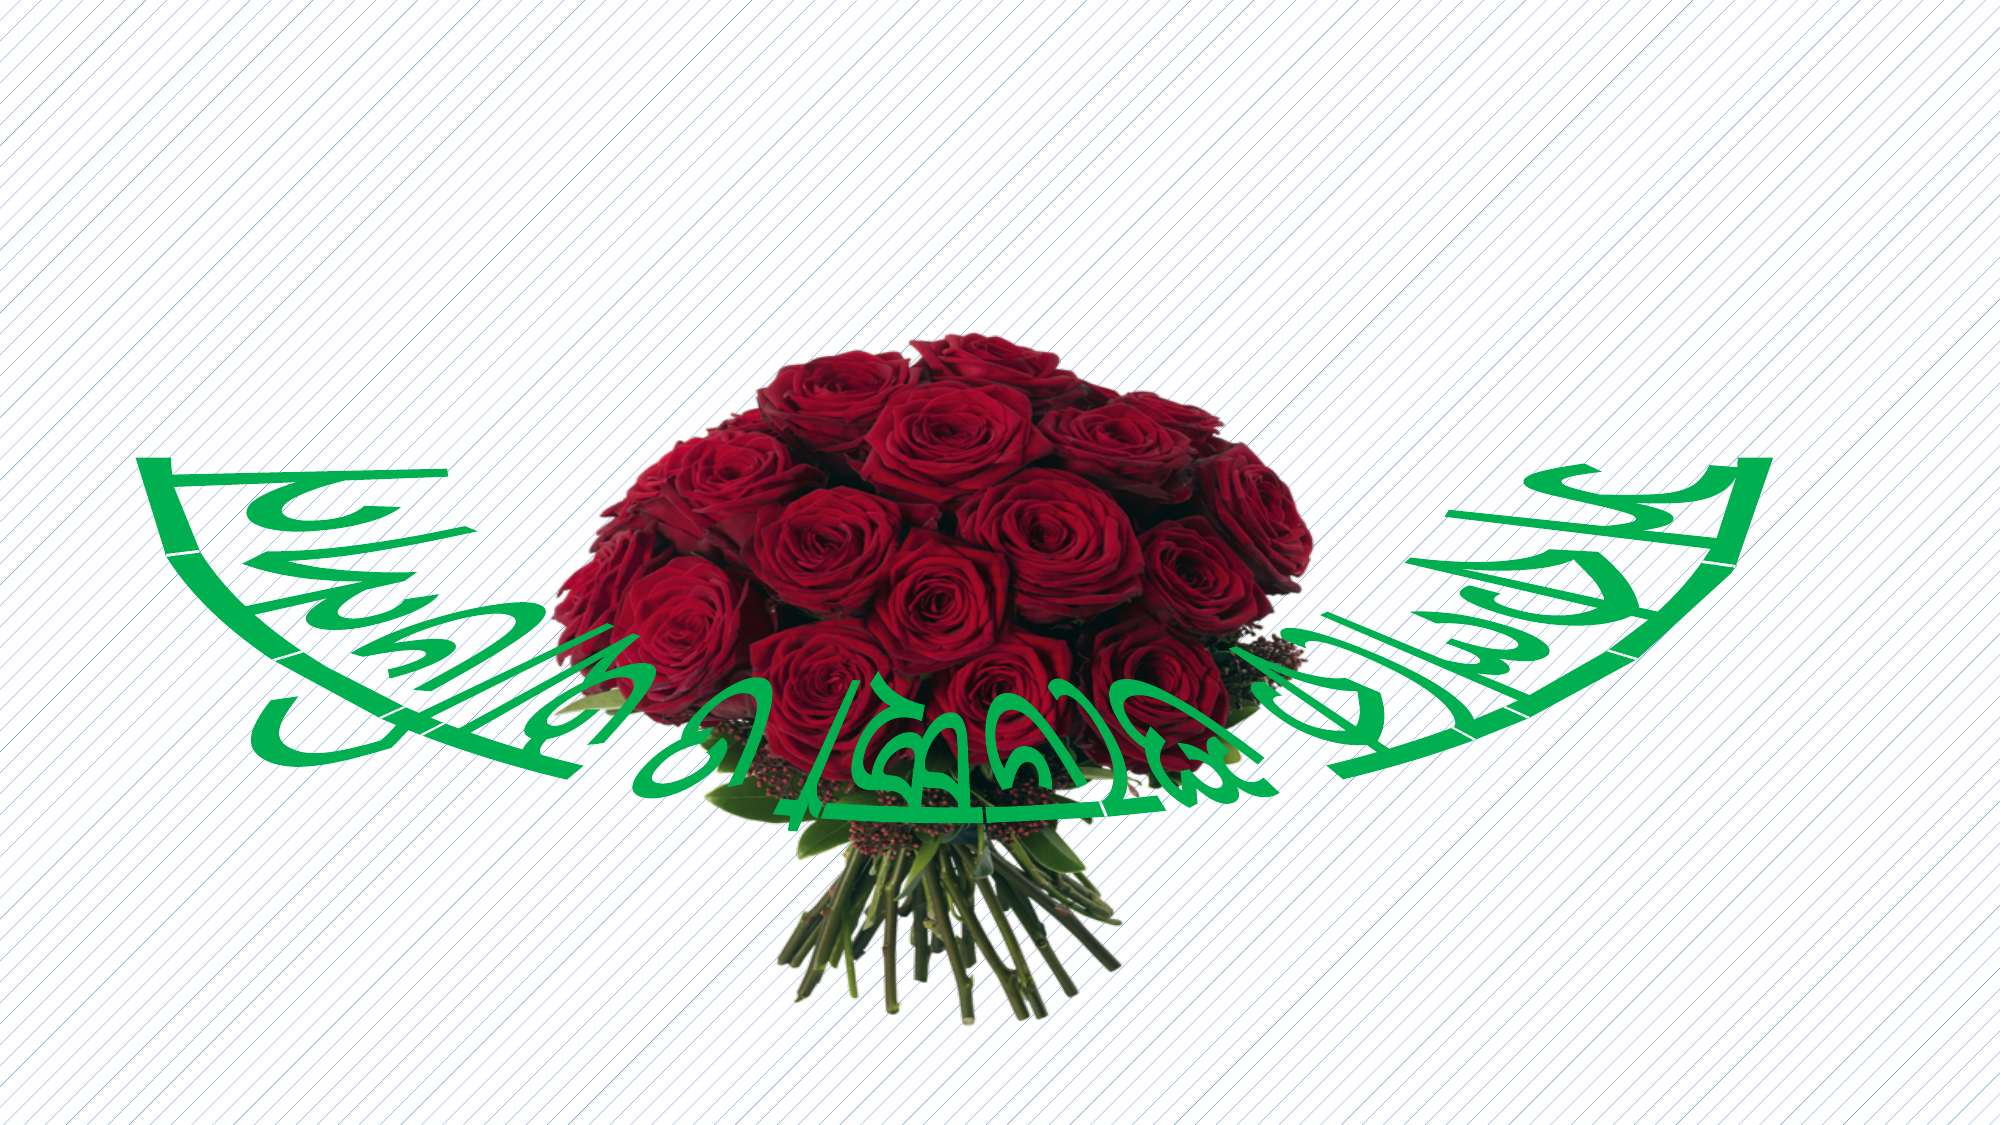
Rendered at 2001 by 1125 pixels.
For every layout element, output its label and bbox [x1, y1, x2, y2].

picture [512, 296, 1344, 1062]
